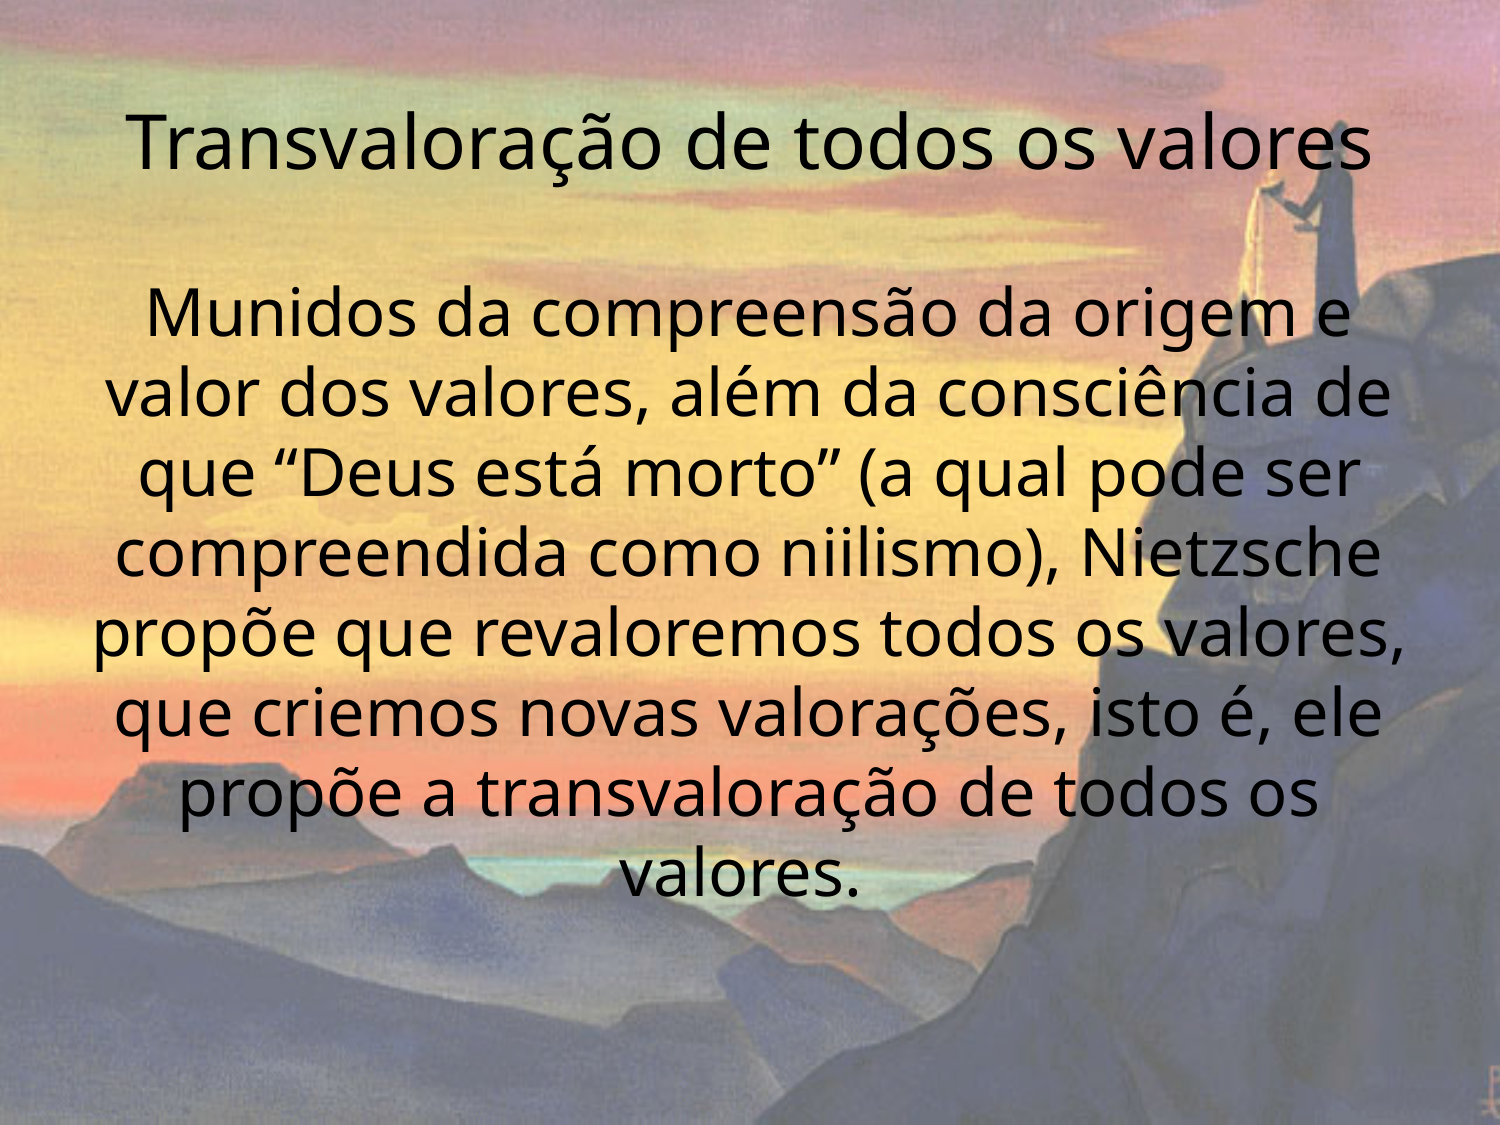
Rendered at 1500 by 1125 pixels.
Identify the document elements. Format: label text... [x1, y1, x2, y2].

list Munidos da compreensão da origem e valor dos valores, além da consciência de que “Deus está morto” (a qual pode ser compreendida como niilismo), Nietzsche propõe que revaloremos todos os valores, que criemos novas valorações, isto é, ele propõe a transvaloração de todos os valores. [75, 262, 1425, 1005]
title Transvaloração de todos os valores [75, 45, 1425, 233]
